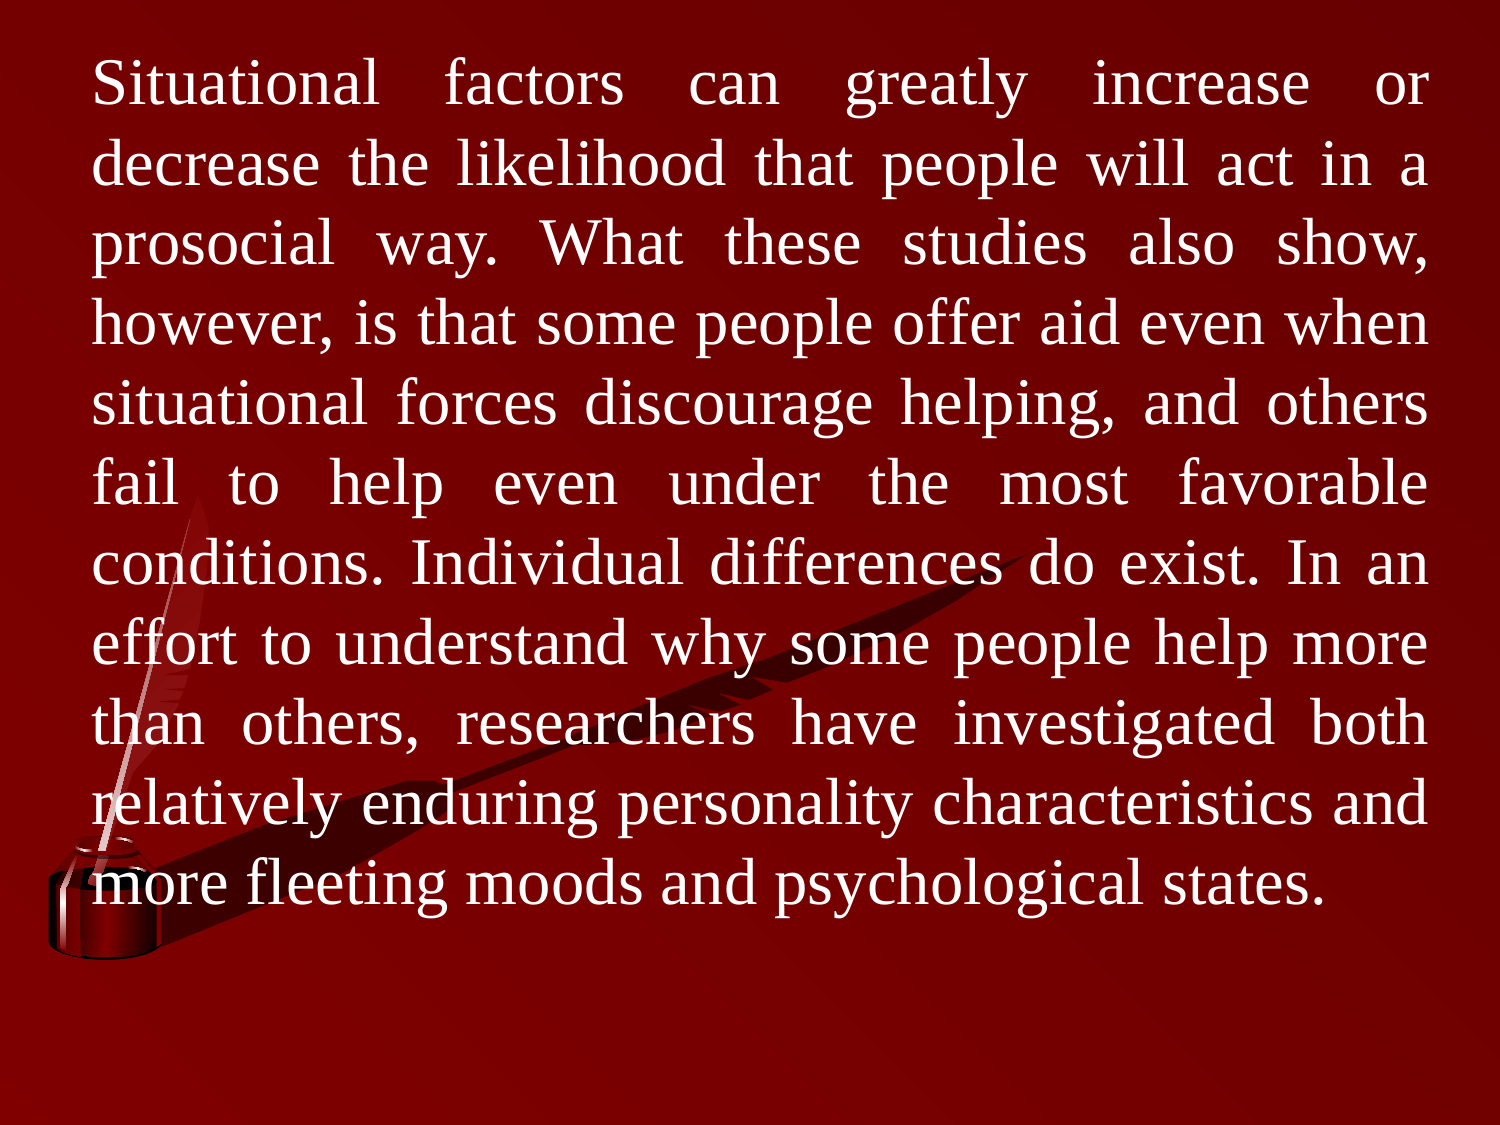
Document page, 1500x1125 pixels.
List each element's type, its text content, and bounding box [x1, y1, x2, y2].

text_box Situational factors can greatly increase or decrease the likelihood that people will act in a prosocial way. What these studies also show, however, is that some people offer aid even when situational forces discourage helping, and others fail to help even under the most favorable conditions. Individual differences do exist. In an effort to understand why some people help more than others, researchers have investigated both relatively enduring personality characteristics and more fleeting moods and psychological states. [76, 30, 1447, 926]
